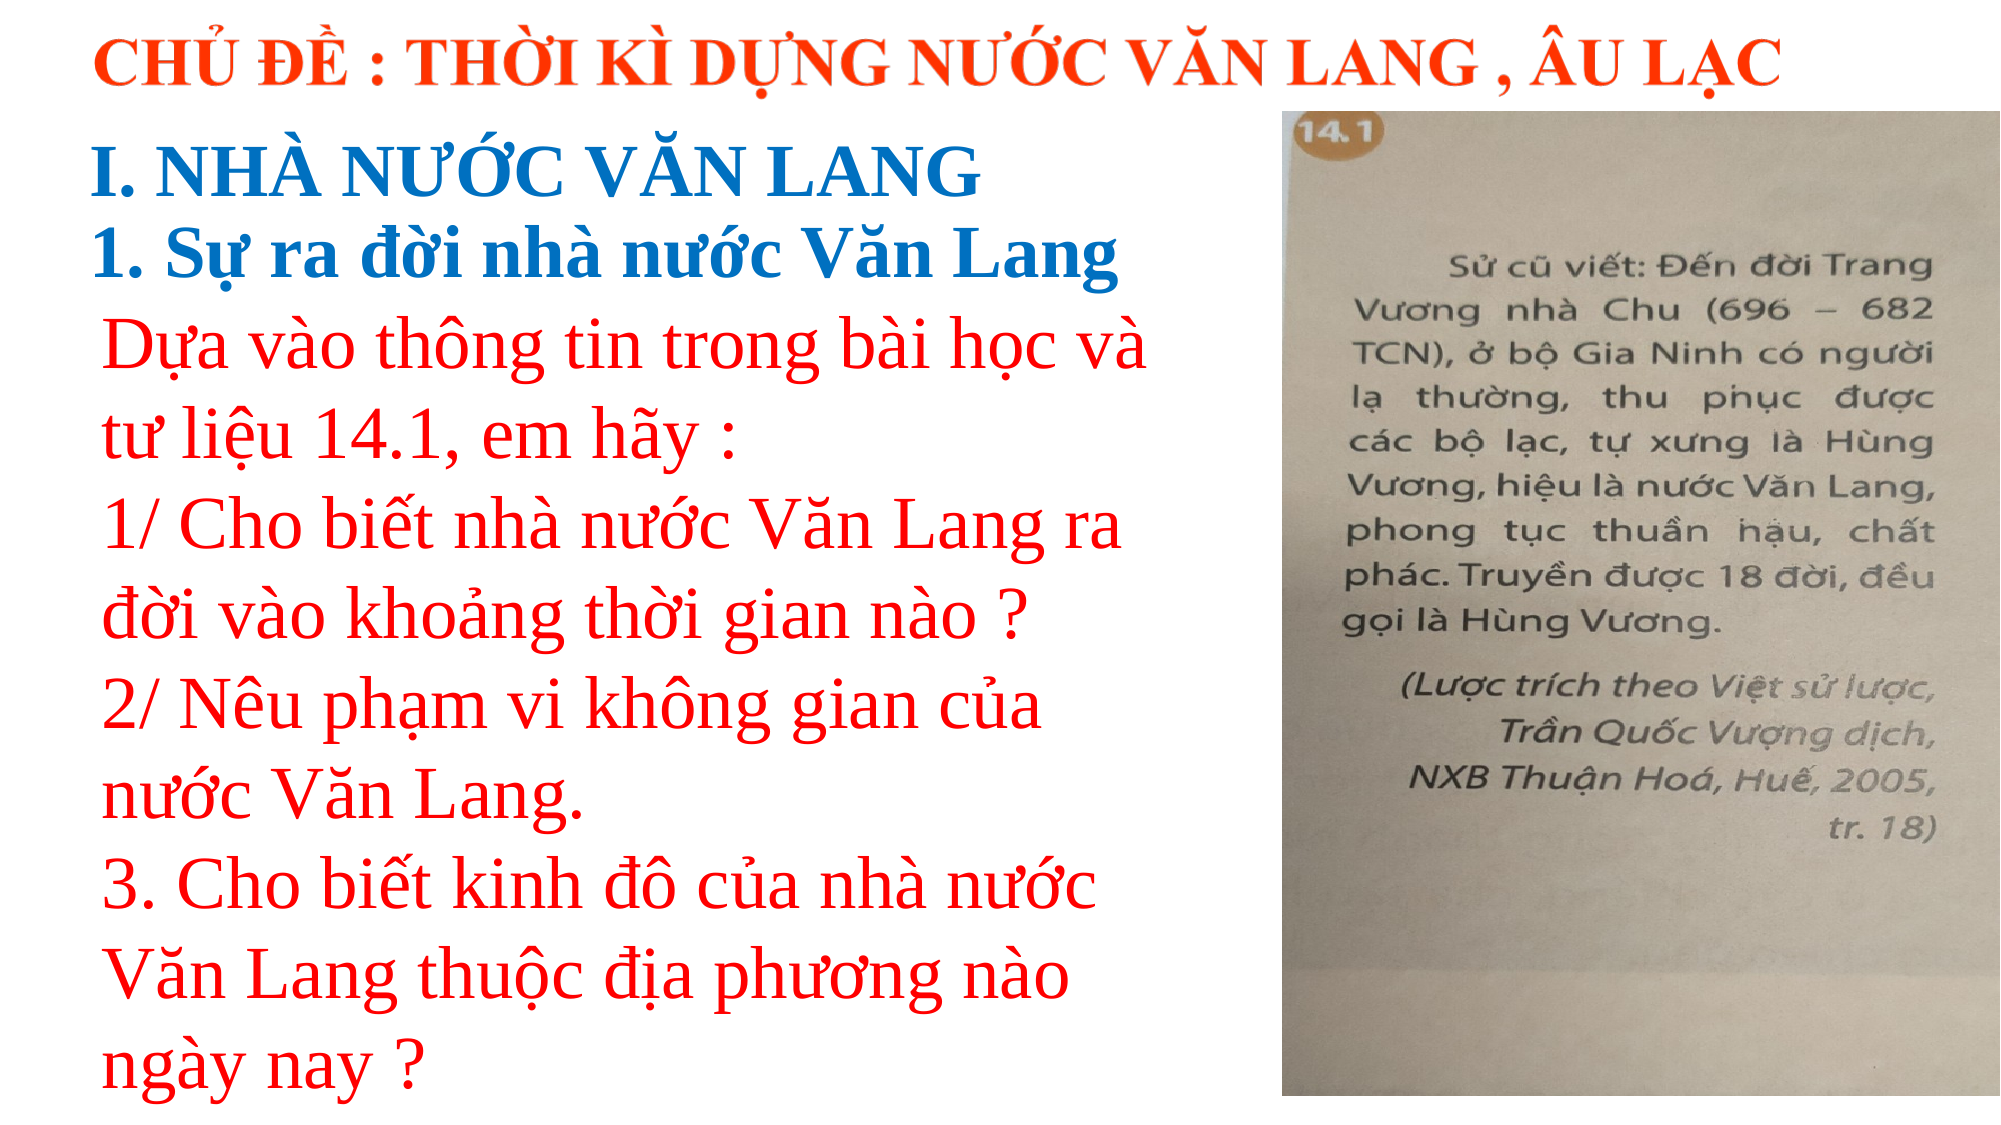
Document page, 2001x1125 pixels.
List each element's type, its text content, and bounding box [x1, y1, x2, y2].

picture [50, 0, 2000, 1096]
text_box Dựa vào thông tin trong bài học và tư liệu 14.1, em hãy : 1/ Cho biết nhà nước Văn Lang ra đời vào khoảng thời gian nào ? 2/ Nêu phạm vi không gian của nước Văn Lang. 3. Cho biết kinh đô của nhà nước Văn Lang thuộc địa phương nào ngày nay ? [86, 285, 1214, 1111]
title I. NHÀ NƯỚC VĂN LANG 1. Sự ra đời nhà nước Văn Lang [74, 141, 1282, 297]
